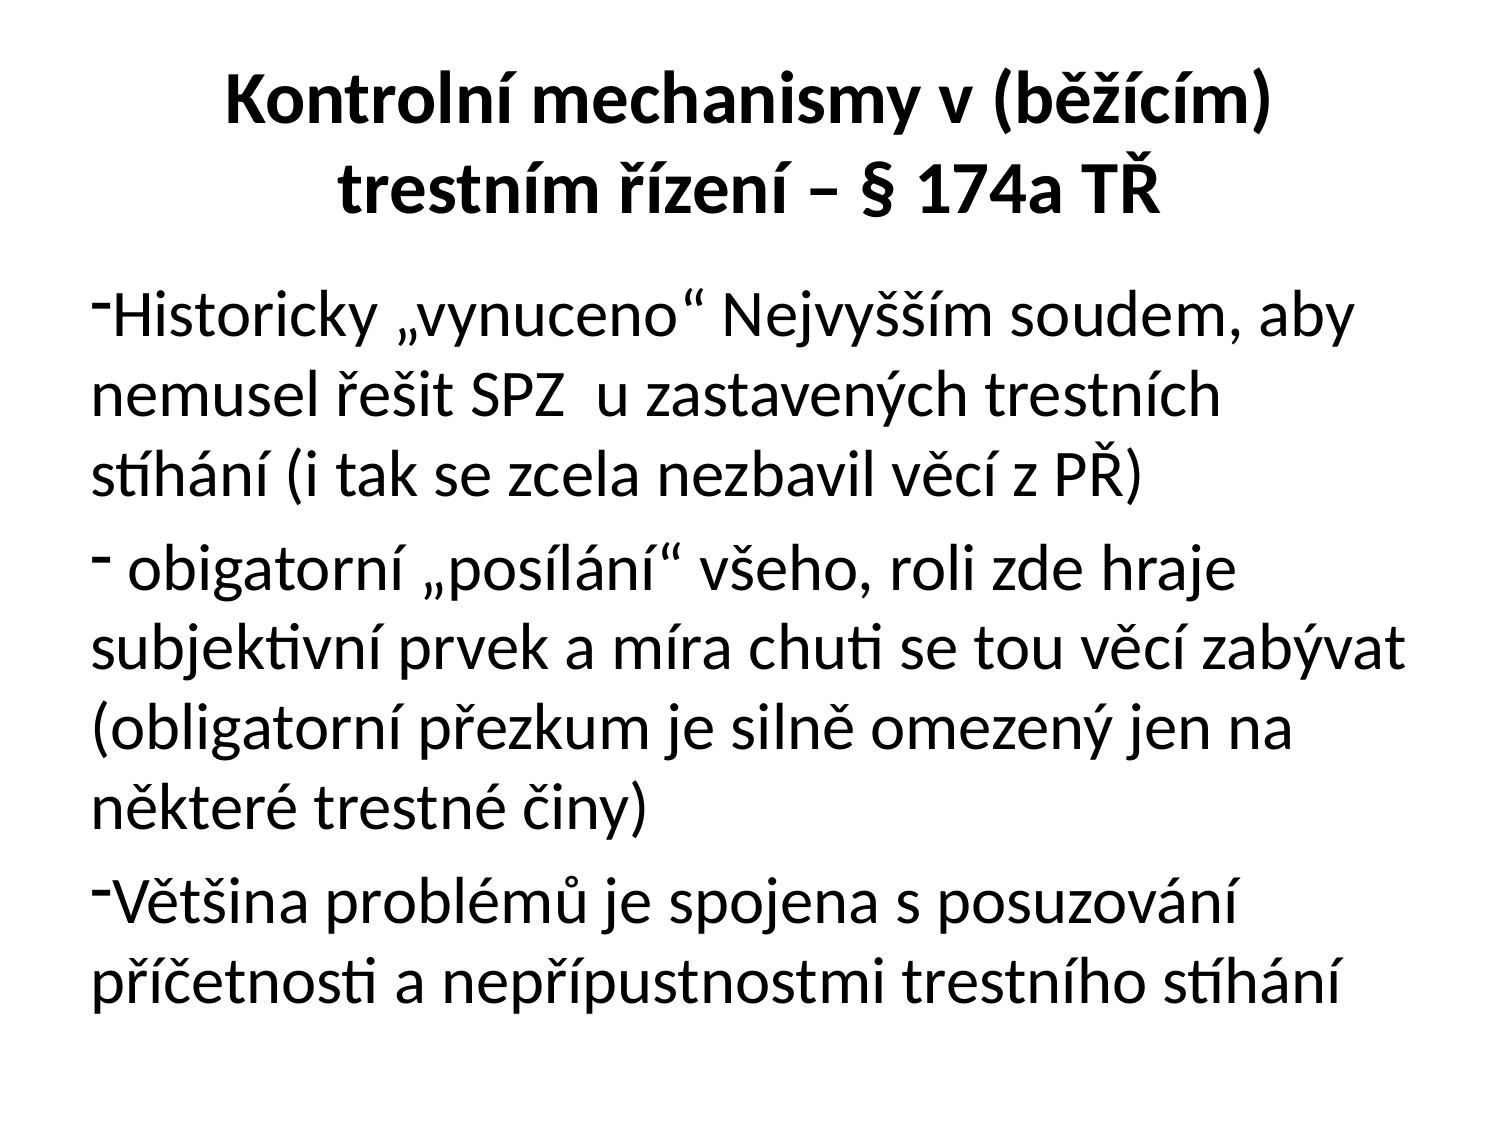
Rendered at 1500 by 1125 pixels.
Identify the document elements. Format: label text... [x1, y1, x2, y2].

list Historicky „vynuceno“ Nejvyšším soudem, aby nemusel řešit SPZ u zastavených trestních stíhání (i tak se zcela nezbavil věcí z PŘ) obigatorní „posílání“ všeho, roli zde hraje subjektivní prvek a míra chuti se tou věcí zabývat (obligatorní přezkum je silně omezený jen na některé trestné činy) Většina problémů je spojena s posuzování příčetnosti a nepřípustnostmi trestního stíhání [75, 262, 1425, 1005]
title Kontrolní mechanismy v (běžícím) trestním řízení – § 174a TŘ [75, 45, 1425, 233]
